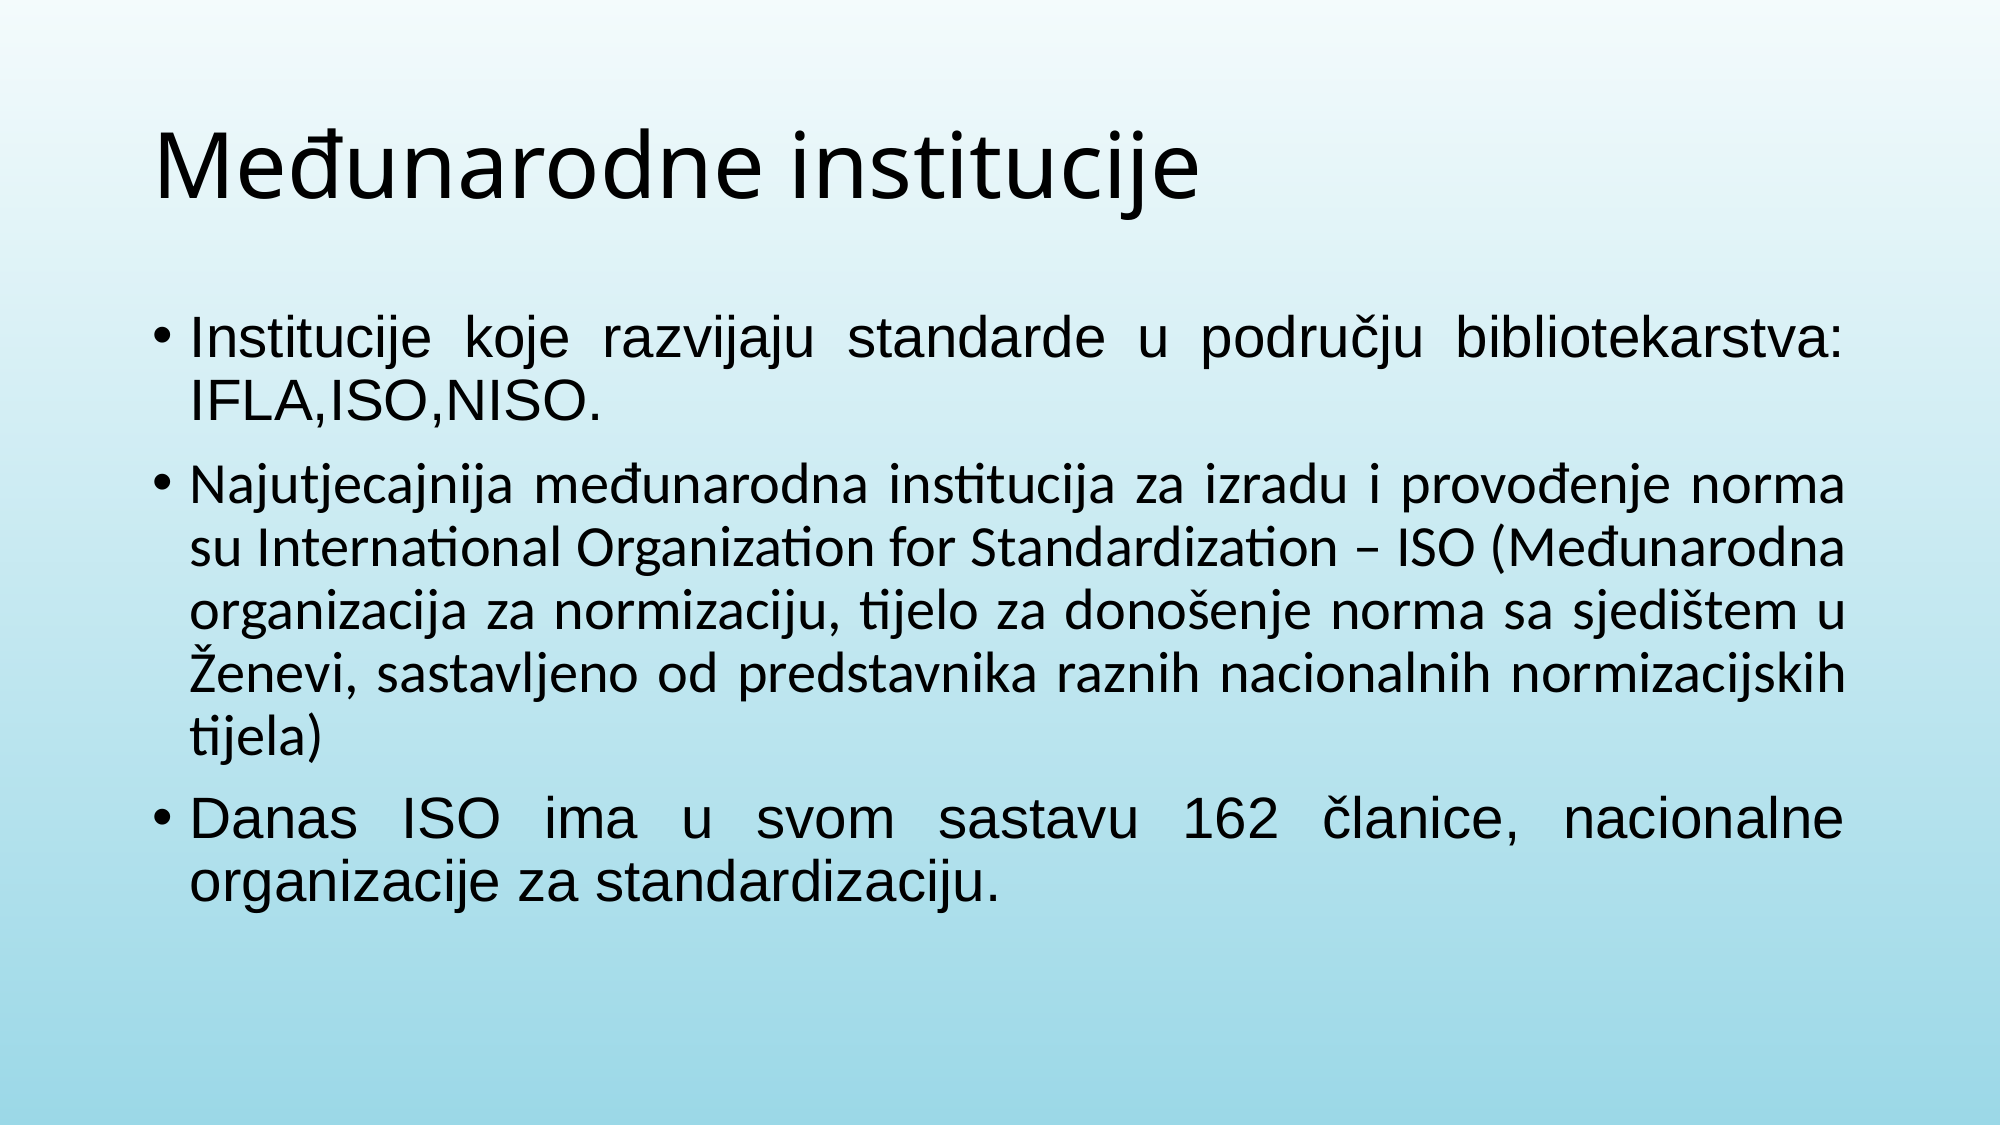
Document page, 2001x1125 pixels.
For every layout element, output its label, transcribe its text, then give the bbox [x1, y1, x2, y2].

title Međunarodne institucije [137, 59, 1863, 278]
list Institucije koje razvijaju standarde u području bibliotekarstva: IFLA,ISO,NISO. Najutjecajnija međunarodna institucija za izradu i provođenje norma su International Organization for Standardization – ISO (Međunarodna organizacija za normizaciju, tijelo za donošenje norma sa sjedištem u Ženevi, sastavljeno od predstavnika raznih nacionalnih normizacijskih tijela) Danas ISO ima u svom sastavu 162 članice, nacionalne organizacije za standardizaciju. [137, 299, 1863, 1014]
